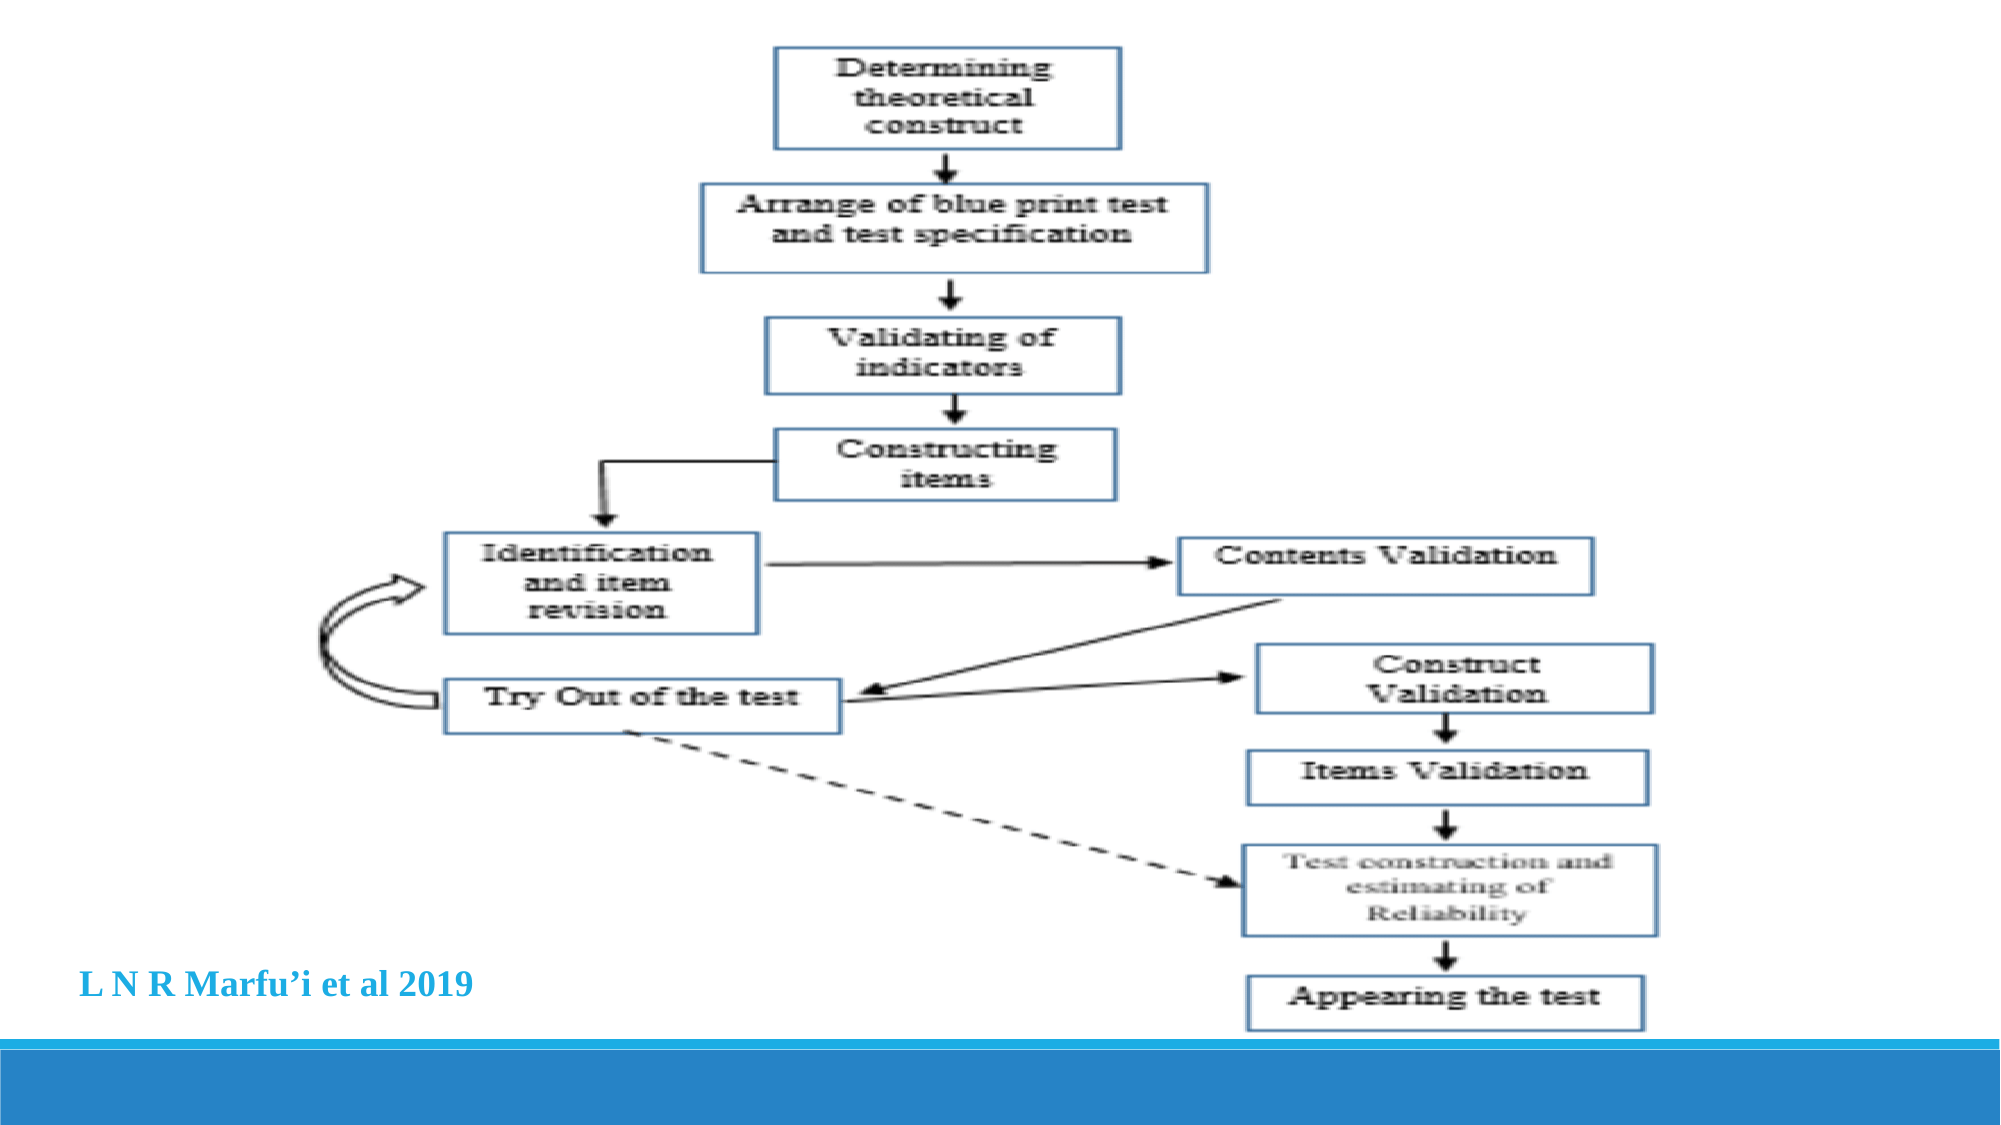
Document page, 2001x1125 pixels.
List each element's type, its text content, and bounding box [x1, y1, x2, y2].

text_box L N R Marfu’i et al 2019 [64, 951, 236, 1012]
picture [237, 0, 1708, 1039]
